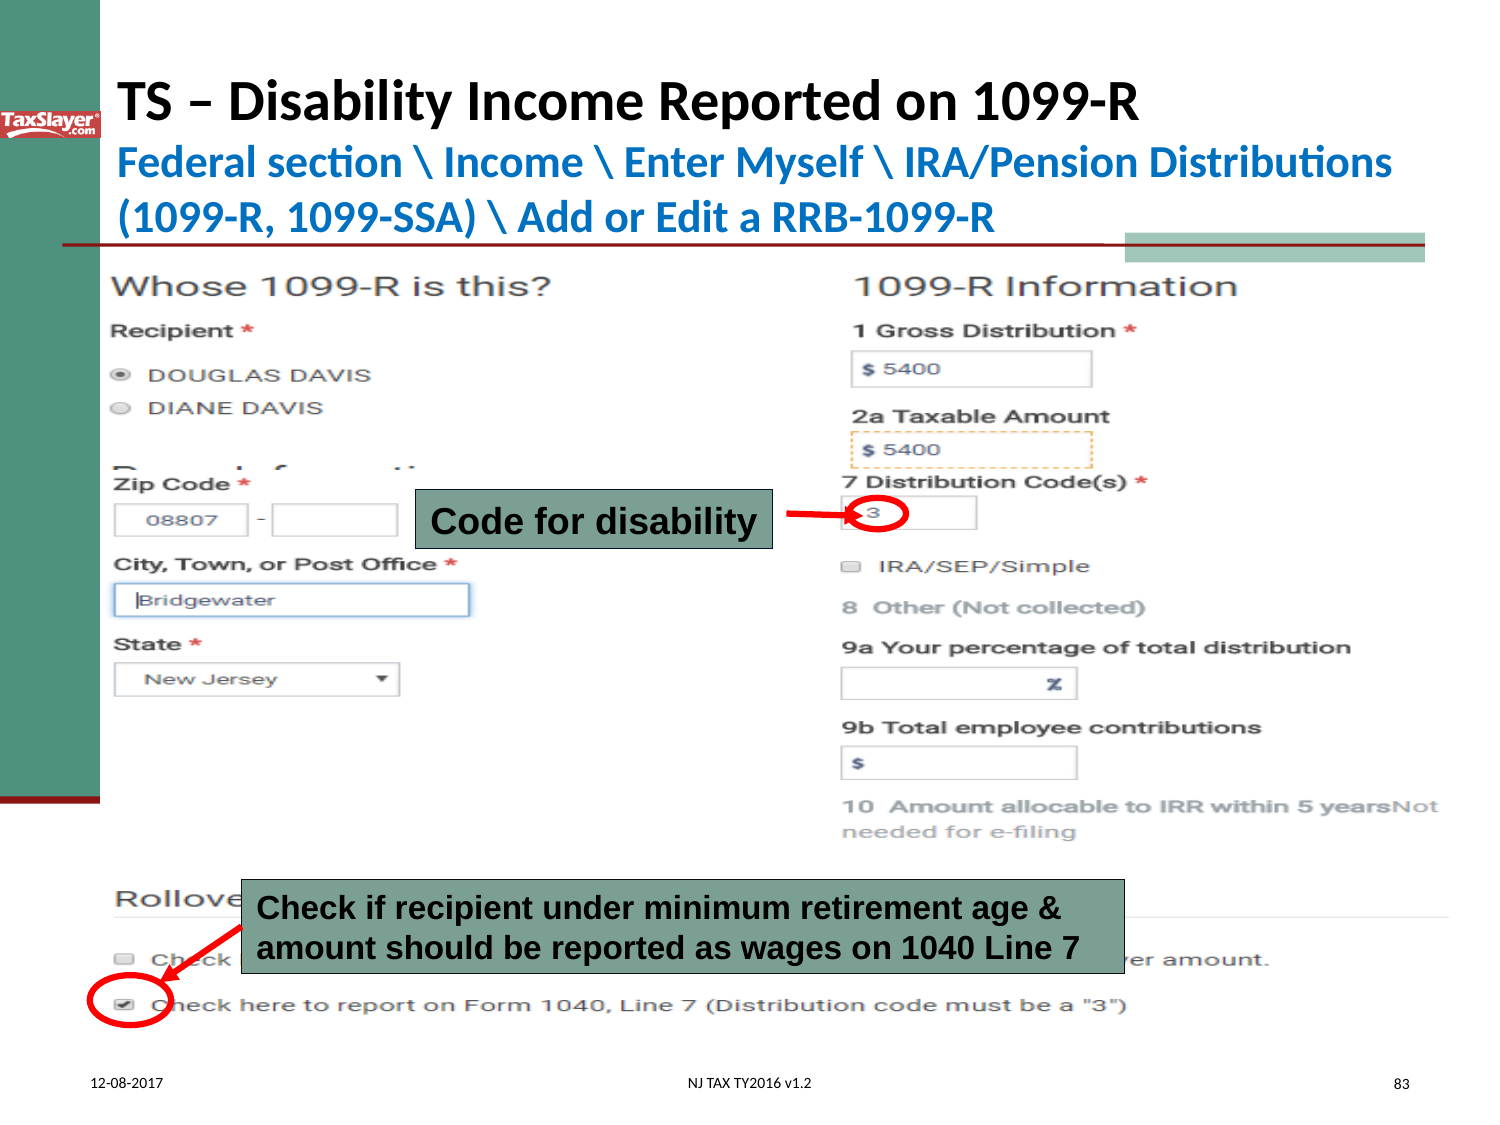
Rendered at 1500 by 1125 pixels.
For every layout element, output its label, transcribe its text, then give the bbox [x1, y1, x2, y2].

footer NJ TAX TY2016 v1.2 [496, 1050, 1004, 1100]
picture [100, 470, 1449, 1020]
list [100, 272, 1325, 470]
text_box [89, 987, 95, 1013]
picture [0, 110, 101, 139]
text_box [158, 926, 242, 983]
slide_number 83 [1112, 1049, 1426, 1101]
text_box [786, 513, 864, 517]
title TS – Disability Income Reported on 1099-R Federal section \ Income \ Enter Myself \ IRA/Pension Distributions (1099-R, 1099-SSA) \ Add or Edit a RRB-1099-R [102, 58, 1471, 246]
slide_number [74, 1049, 401, 1100]
